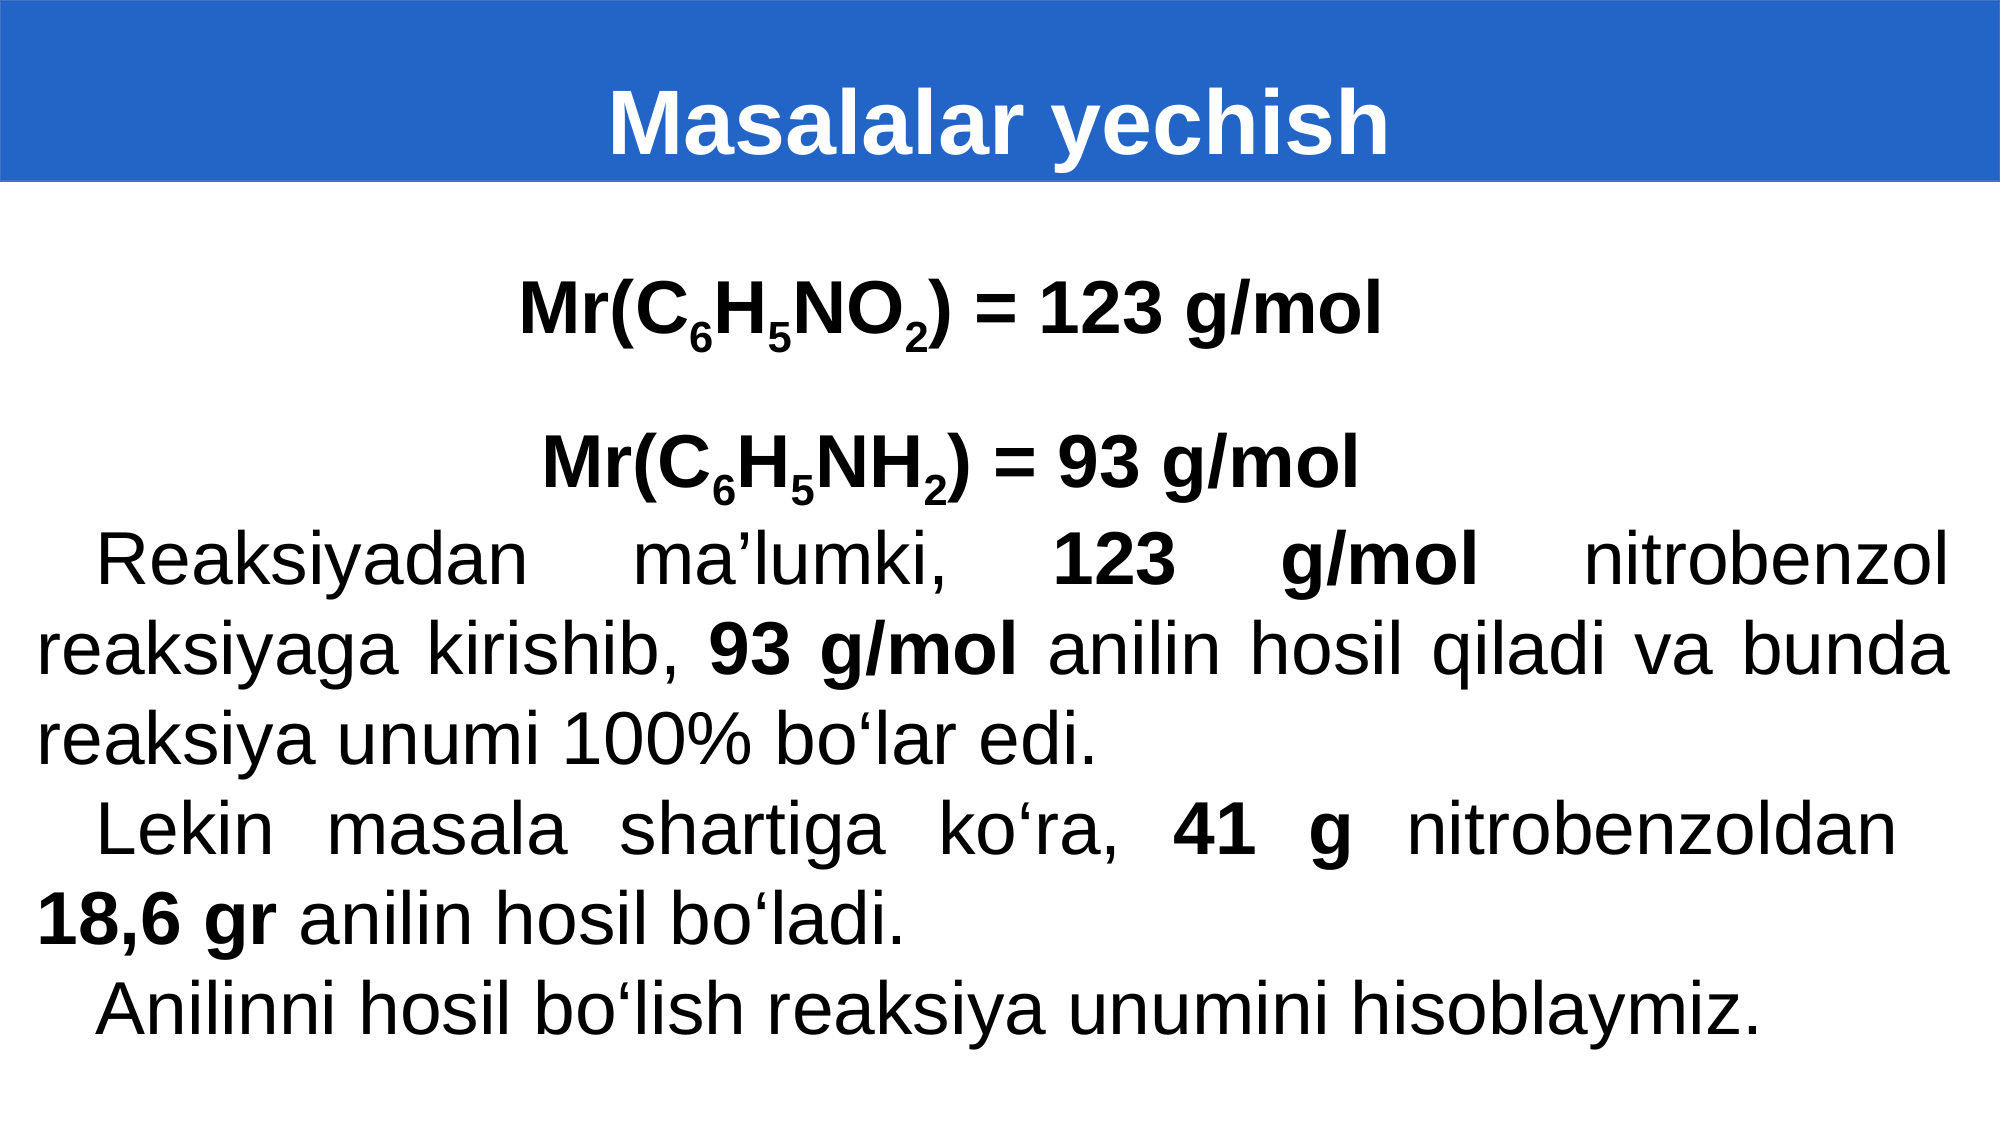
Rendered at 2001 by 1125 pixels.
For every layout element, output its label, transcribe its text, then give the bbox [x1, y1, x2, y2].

text_box Mr(C6H5NO2) = 123 g/mol Mr(C6H5NH2) = 93 g/mol [447, 199, 1456, 502]
text_box Reaksiyadan ma’lumki, 123 g/mol nitrobenzol reaksiyaga kirishib, 93 g/mol anilin hosil qiladi va bunda reaksiya unumi 100% bo‘lar edi. Lekin masala shartiga ko‘ra, 41 g nitrobenzoldan 18,6 gr anilin hosil bo‘ladi. Anilinni hosil bo‘lish reaksiya unumini hisoblaymiz. [21, 502, 1966, 1057]
title Masalalar yechish [0, 0, 2000, 181]
